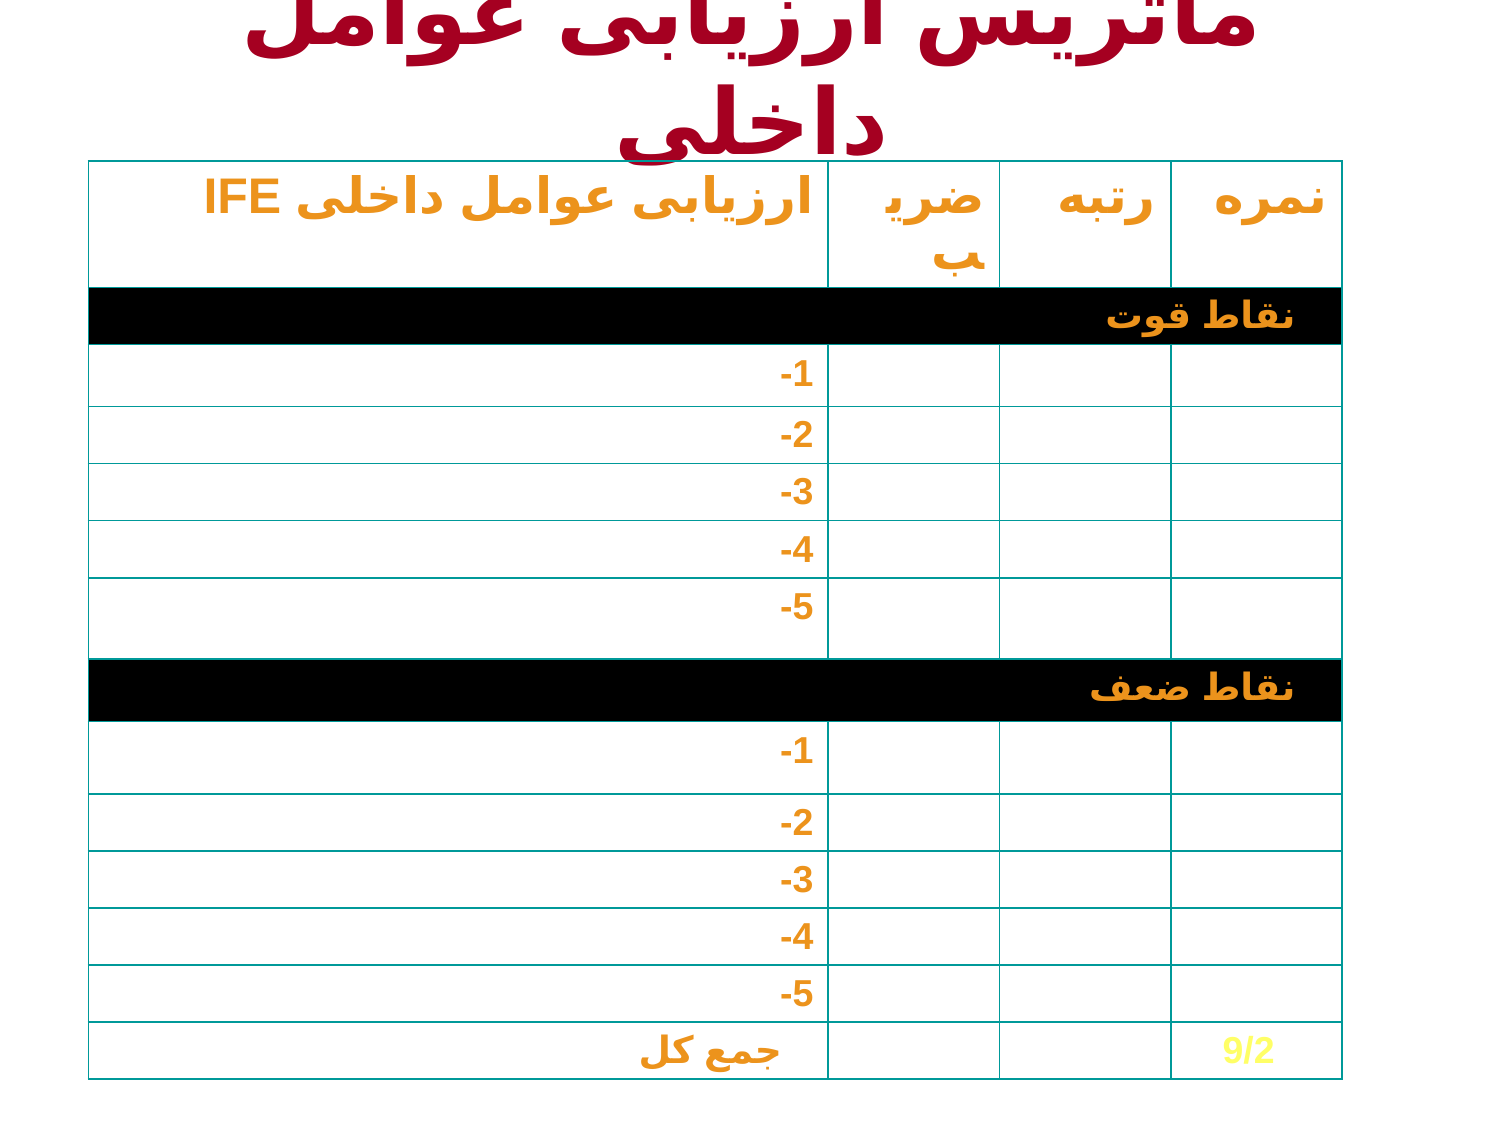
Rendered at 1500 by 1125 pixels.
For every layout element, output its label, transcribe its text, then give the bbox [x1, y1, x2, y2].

table_cell [829, 579, 999, 658]
table_cell [829, 521, 999, 577]
table_cell [1172, 852, 1341, 907]
table_cell [1000, 966, 1170, 1021]
table_cell [829, 407, 999, 463]
table_cell نقاط ضعف [89, 660, 1341, 721]
table_cell جمع کل [89, 1023, 827, 1078]
table_cell [1000, 795, 1170, 850]
table_cell 3- [89, 464, 827, 520]
table_cell [829, 795, 999, 850]
table_cell [829, 345, 999, 406]
table_cell [829, 722, 999, 793]
table_cell 4- [89, 521, 827, 577]
table_header ارزیابی عوامل داخلی IFE [89, 162, 827, 287]
table_cell [1172, 521, 1341, 577]
table_cell [1172, 722, 1341, 793]
table_cell [1172, 345, 1341, 406]
table_cell [829, 464, 999, 520]
table_cell [1000, 521, 1170, 577]
table_cell [829, 1023, 999, 1078]
table_cell [1000, 909, 1170, 964]
table_cell [1172, 579, 1341, 658]
table_cell 3- [89, 852, 827, 907]
table_cell [1000, 579, 1170, 658]
table_cell [1000, 407, 1170, 463]
table_cell [829, 909, 999, 964]
table_cell 2- [89, 407, 827, 463]
table_header ضریب [829, 162, 999, 287]
table_cell [1000, 464, 1170, 520]
table_cell [1000, 1023, 1170, 1078]
table_cell [1000, 722, 1170, 793]
table_cell 1- [89, 722, 827, 793]
table_cell [1000, 345, 1170, 406]
table_cell [1172, 795, 1341, 850]
table_cell [1172, 407, 1341, 463]
table_cell [1172, 464, 1341, 520]
table_cell [1000, 852, 1170, 907]
table_cell [829, 966, 999, 1021]
table_cell [829, 852, 999, 907]
table_cell 5- [89, 966, 827, 1021]
table_cell 4- [89, 909, 827, 964]
table_cell 2- [89, 795, 827, 850]
table_header رتبه [1000, 162, 1170, 287]
table_cell 5- [89, 579, 827, 658]
table_cell نقاط قوت [89, 288, 1341, 344]
table_cell 9/2 [1172, 1023, 1341, 1078]
table_header نمره [1172, 162, 1341, 287]
table_cell [1172, 966, 1341, 1021]
table_cell [1172, 909, 1341, 964]
table_cell 1- [89, 345, 827, 406]
title ماتریس ارزیابی عوامل داخلی [76, 0, 1427, 126]
